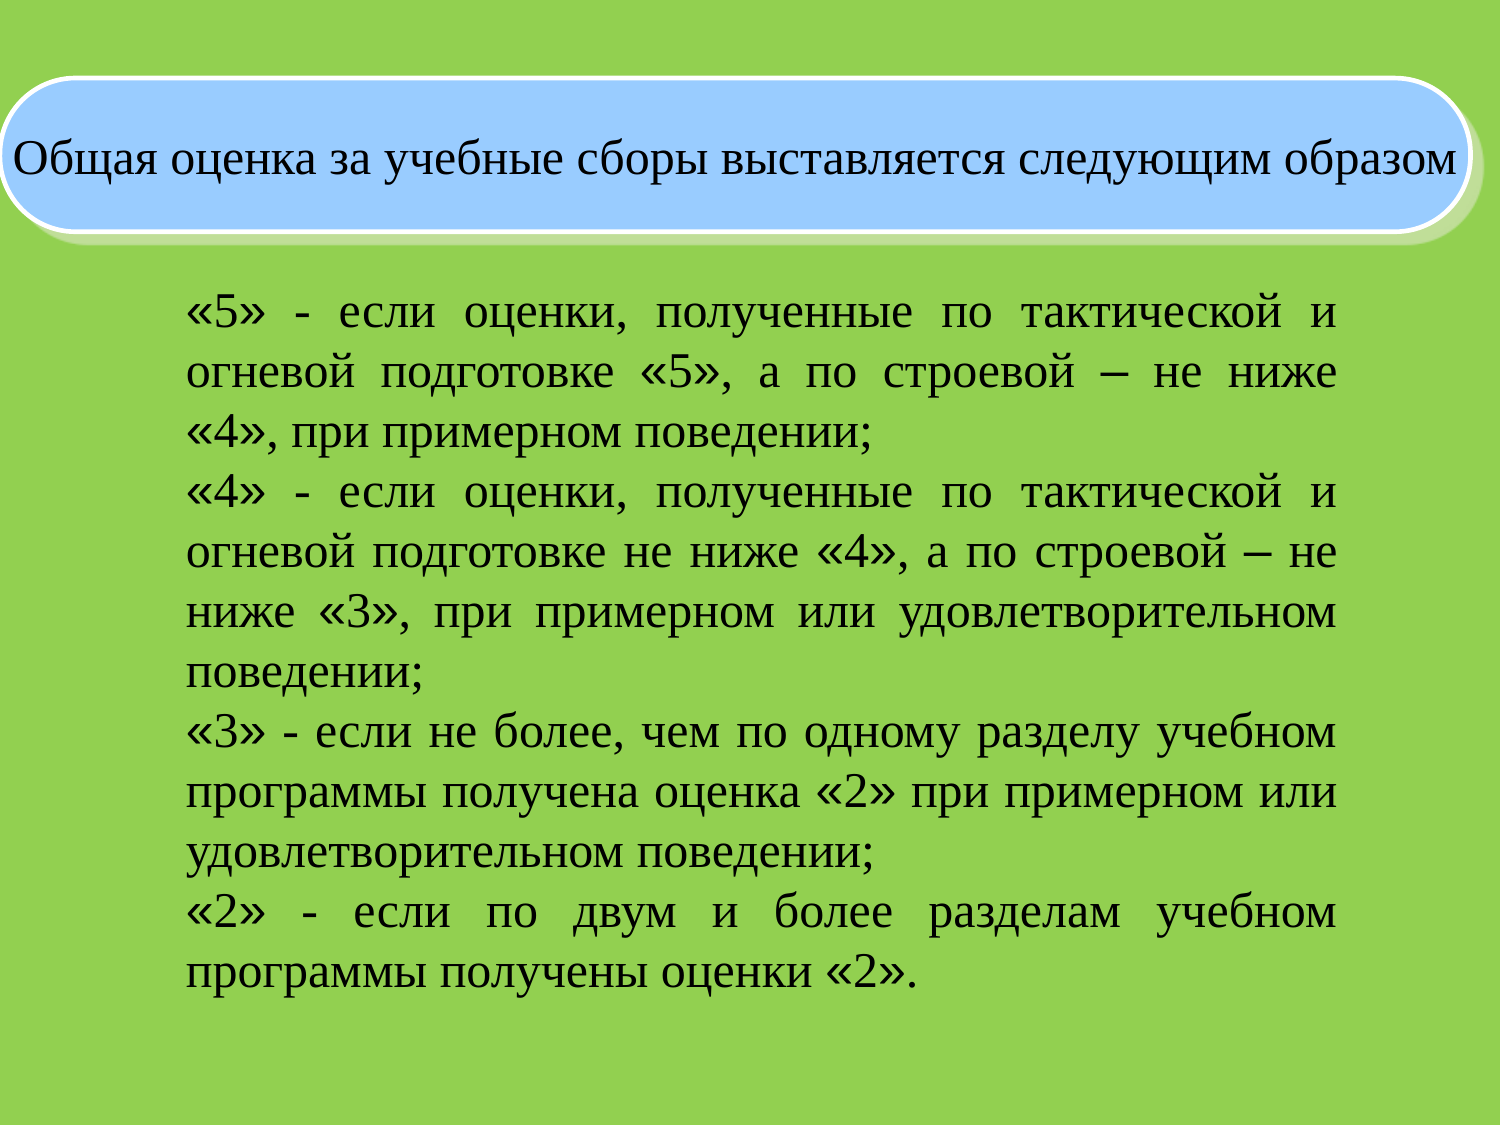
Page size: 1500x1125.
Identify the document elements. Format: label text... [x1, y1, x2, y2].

text_box «5» - если оценки, полученные по тактической и огневой подготовке «5», а по строевой – не ниже «4», при примерном поведении; «4» - если оценки, полученные по тактической и огневой подготовке не ниже «4», а по строевой – не ниже «3», при примерном или удовлетворительном поведении; «3» - если не более, чем по одному разделу учебном программы получена оценка «2» при примерном или удовлетворительном поведении; «2» - если по двум и более разделам учебном программы получены оценки «2». [171, 269, 1353, 1005]
text_box [23, 212, 460, 1094]
text_box [460, 184, 1500, 1103]
text_box Общая оценка за учебные сборы выставляется следующим образом [0, 78, 1471, 232]
